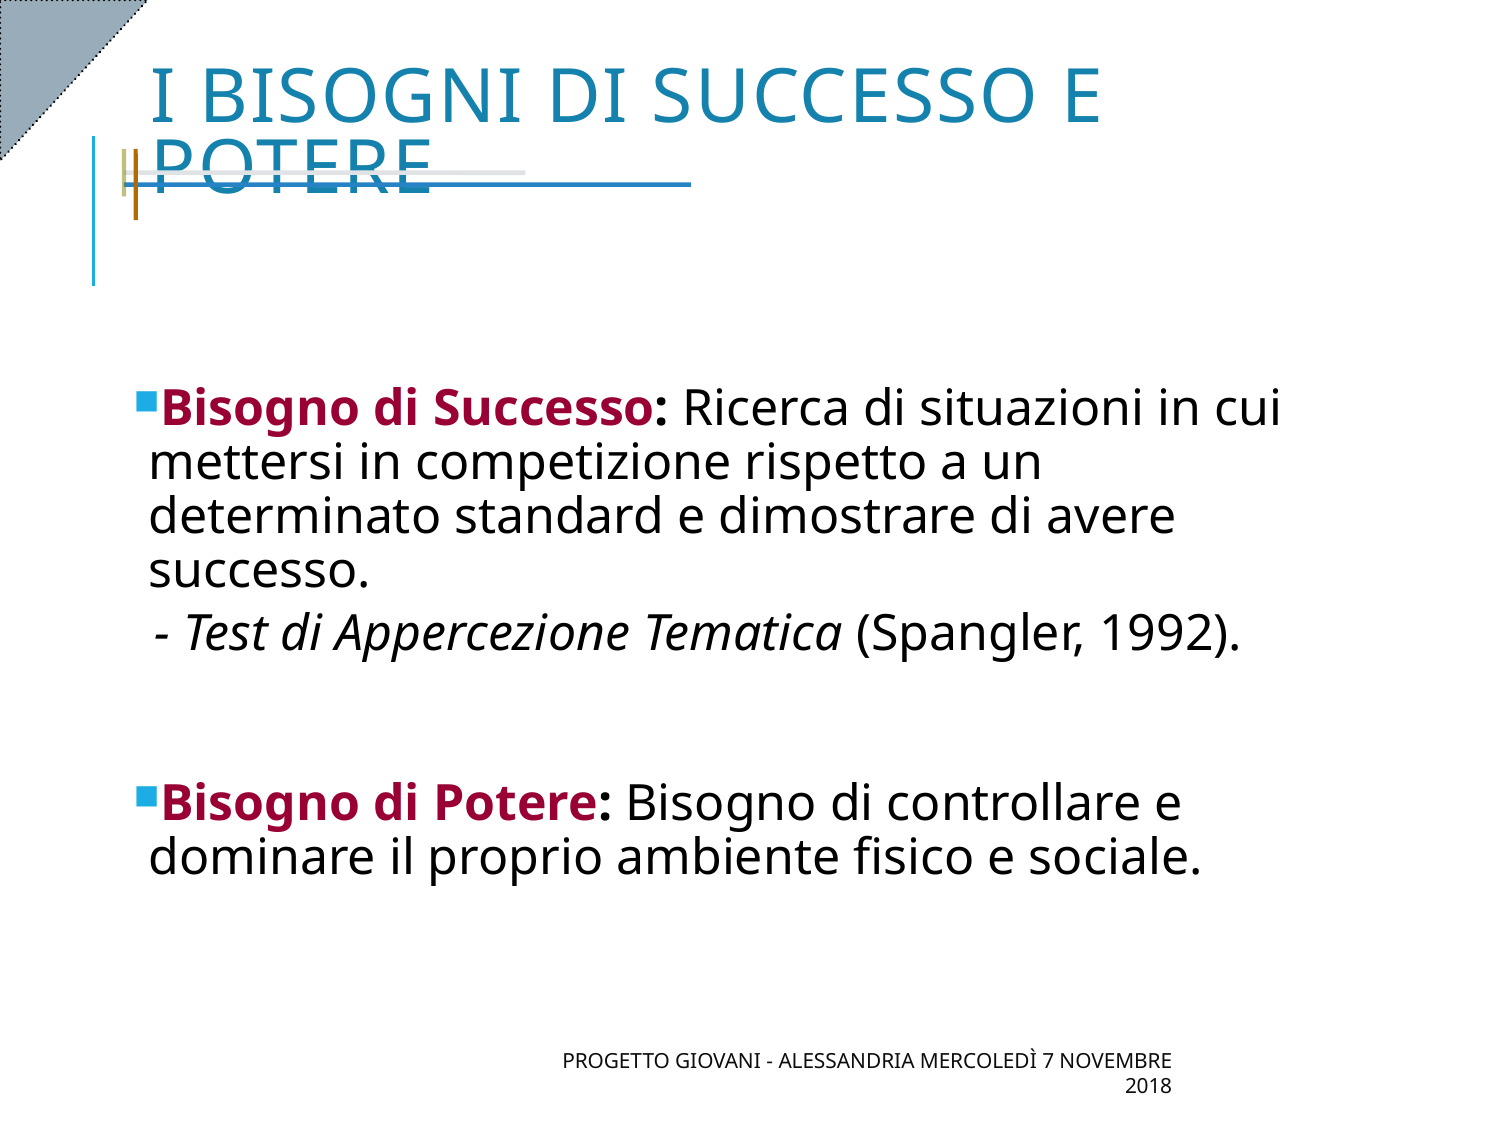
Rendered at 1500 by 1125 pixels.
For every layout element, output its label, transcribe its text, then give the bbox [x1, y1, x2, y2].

footer Progetto Giovani - Alessandria Mercoledì 7 novembre 2018 [512, 1042, 1187, 1103]
list Bisogno di Successo: Ricerca di situazioni in cui mettersi in competizione rispetto a un determinato standard e dimostrare di avere successo. - Test di Appercezione Tematica (Spangler, 1992). Bisogno di Potere: Bisogno di controllare e dominare il proprio ambiente fisico e sociale. [126, 375, 1322, 1035]
title I bisogni di successo e potere [135, 42, 1411, 231]
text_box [123, 148, 692, 221]
text_box [0, 0, 148, 161]
